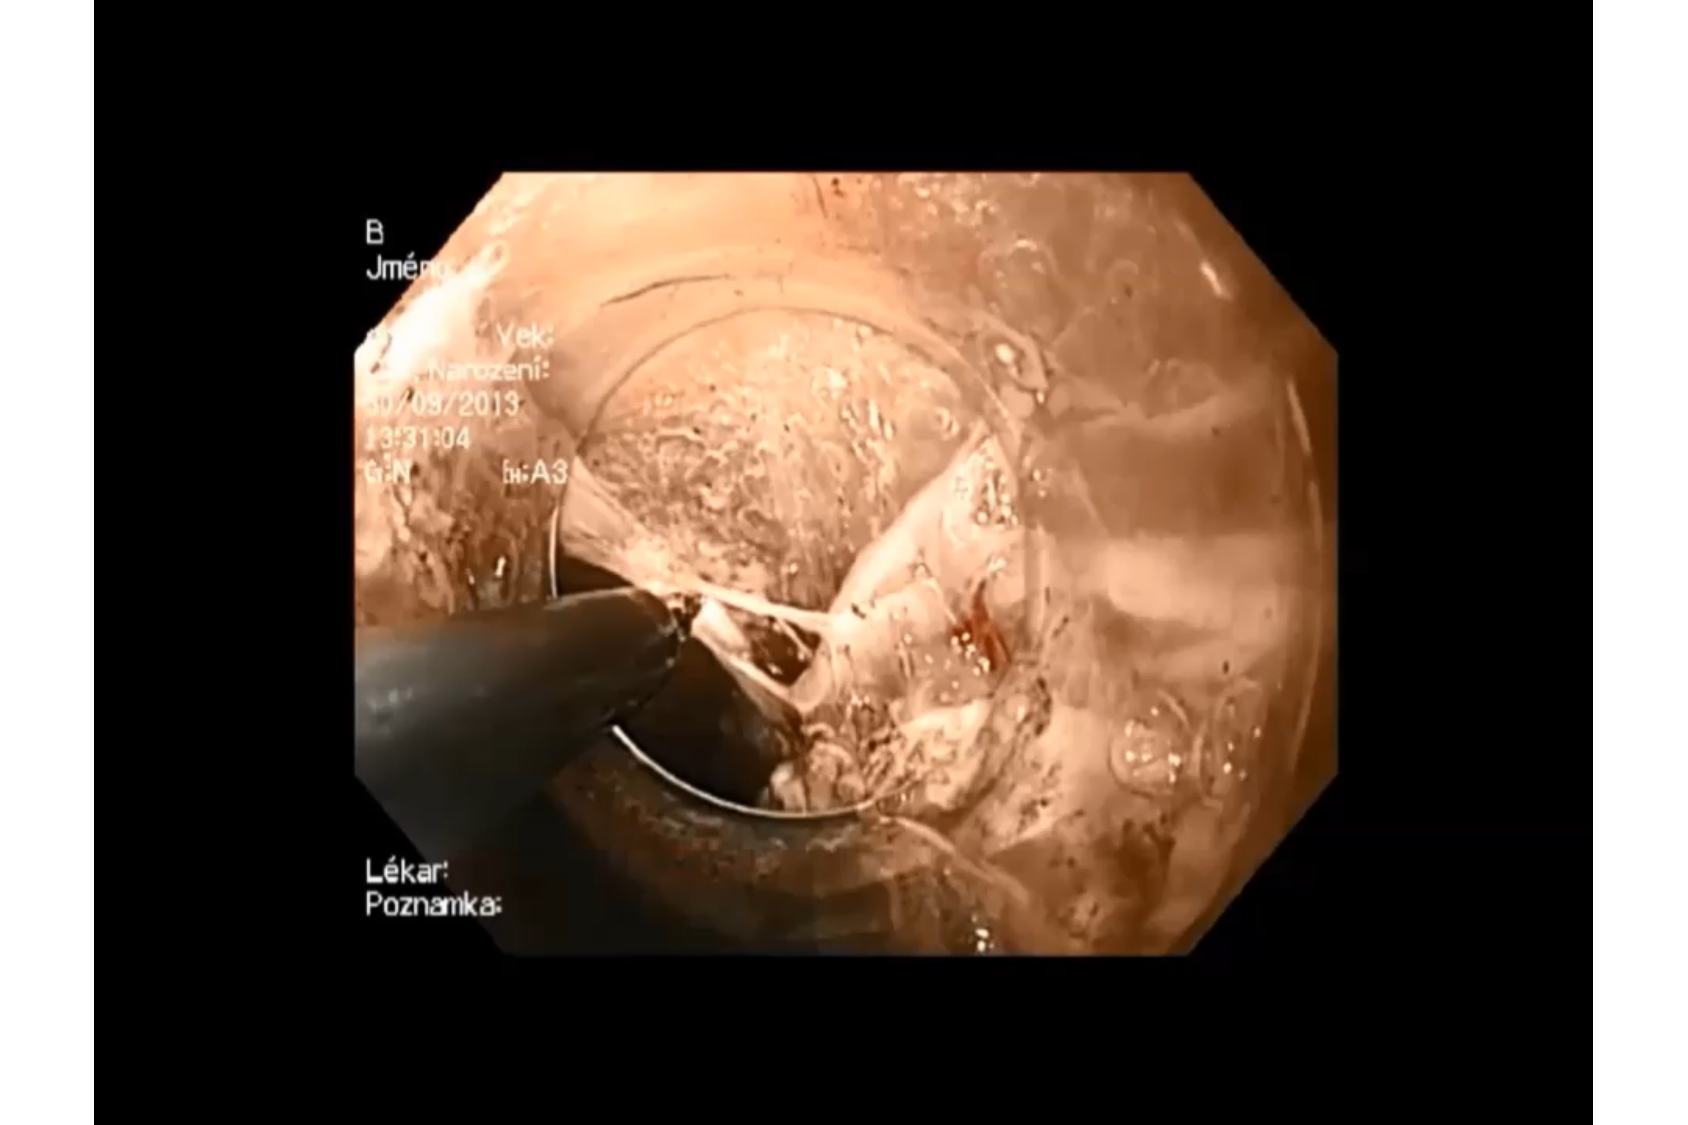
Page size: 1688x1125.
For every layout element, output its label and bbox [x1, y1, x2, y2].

text_box [93, 0, 1594, 1125]
